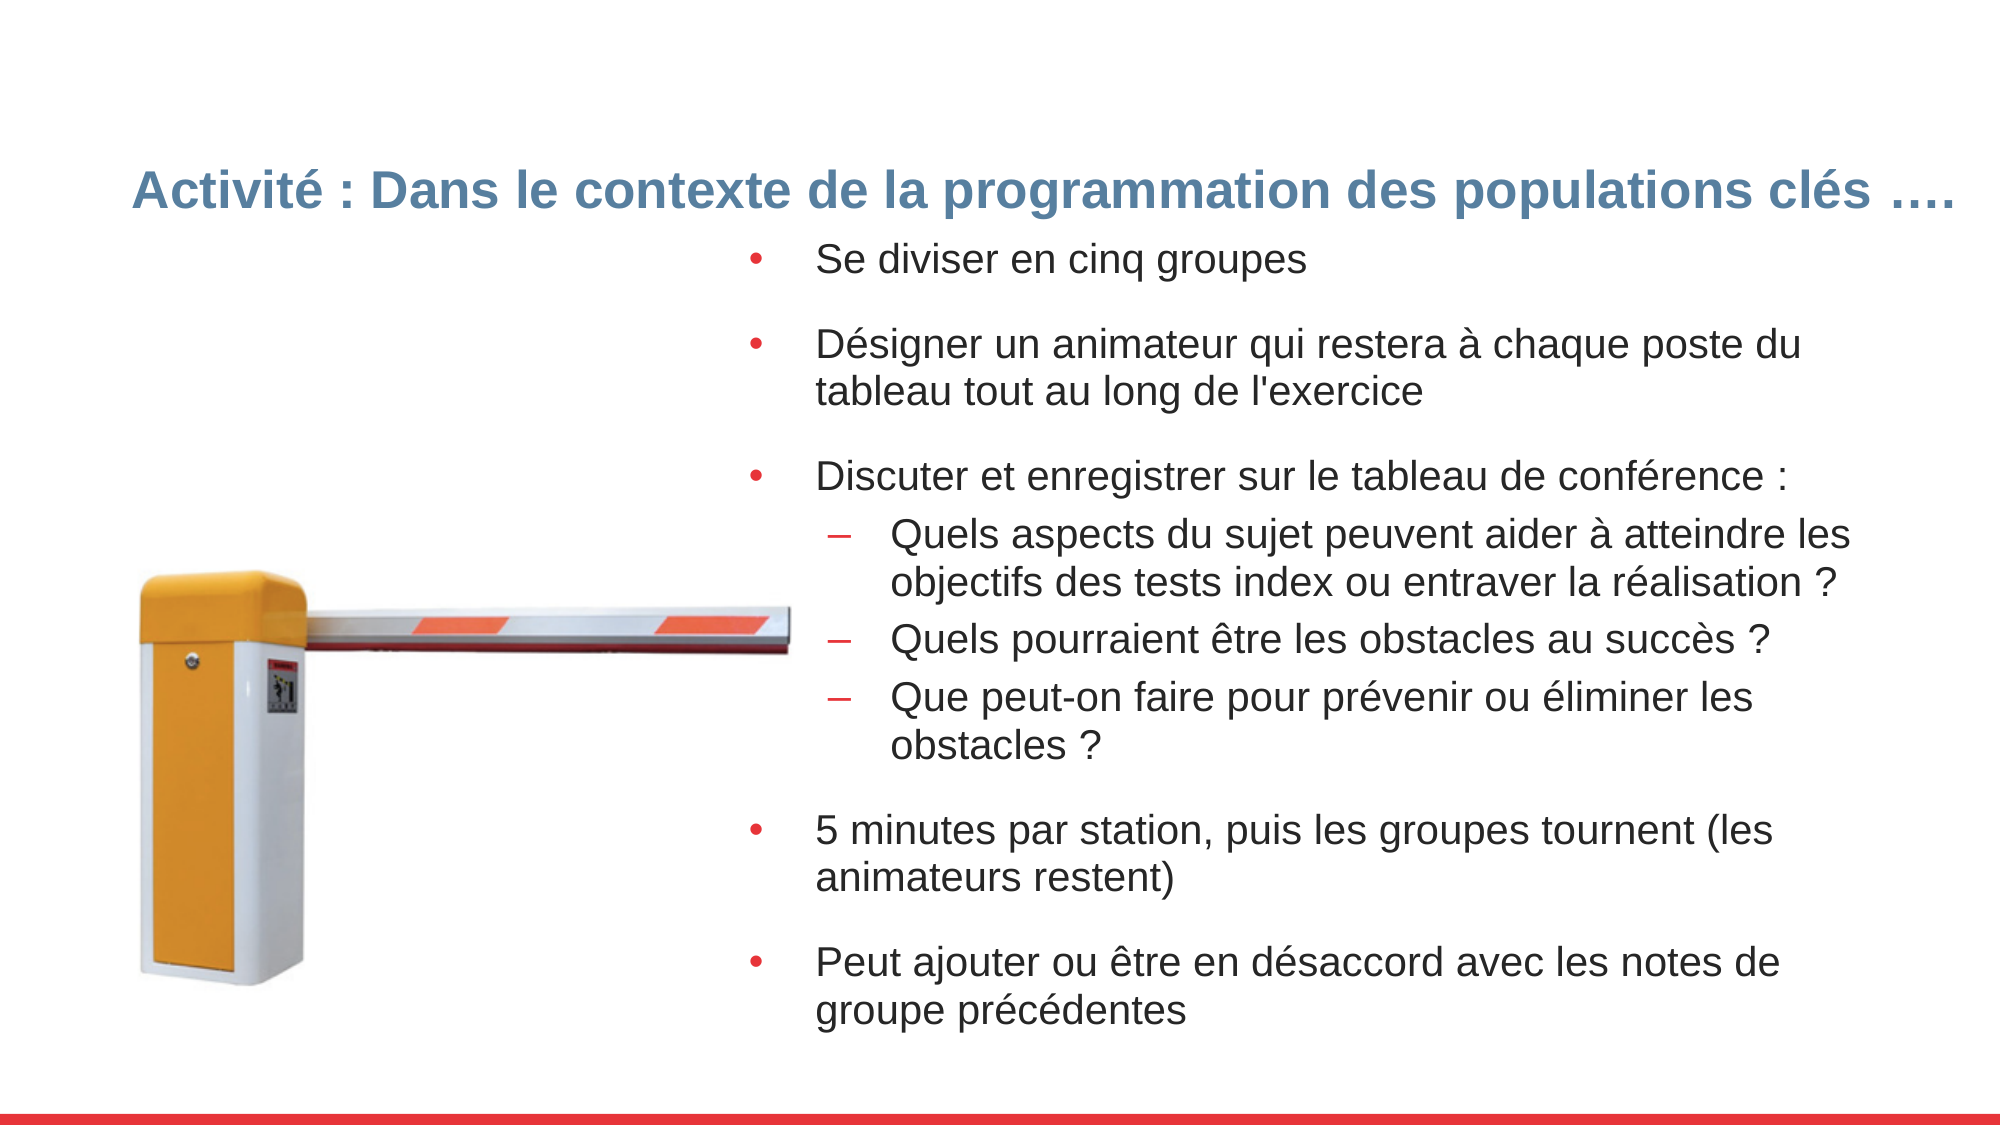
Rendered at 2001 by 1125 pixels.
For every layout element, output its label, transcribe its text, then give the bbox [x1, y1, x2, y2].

picture [116, 562, 809, 1004]
title Activité : Dans le contexte de la programmation des populations clés …. [116, 96, 2000, 228]
list Se diviser en cinq groupes Désigner un animateur qui restera à chaque poste du tableau tout au long de l'exercice Discuter et enregistrer sur le tableau de conférence : Quels aspects du sujet peuvent aider à atteindre les objectifs des tests index ou entraver la réalisation ? Quels pourraient être les obstacles au succès ? Que peut-on faire pour prévenir ou éliminer les obstacles ? 5 minutes par station, puis les groupes tournent (les animateurs restent) Peut ajouter ou être en désaccord avec les notes de groupe précédentes [725, 227, 1903, 1081]
